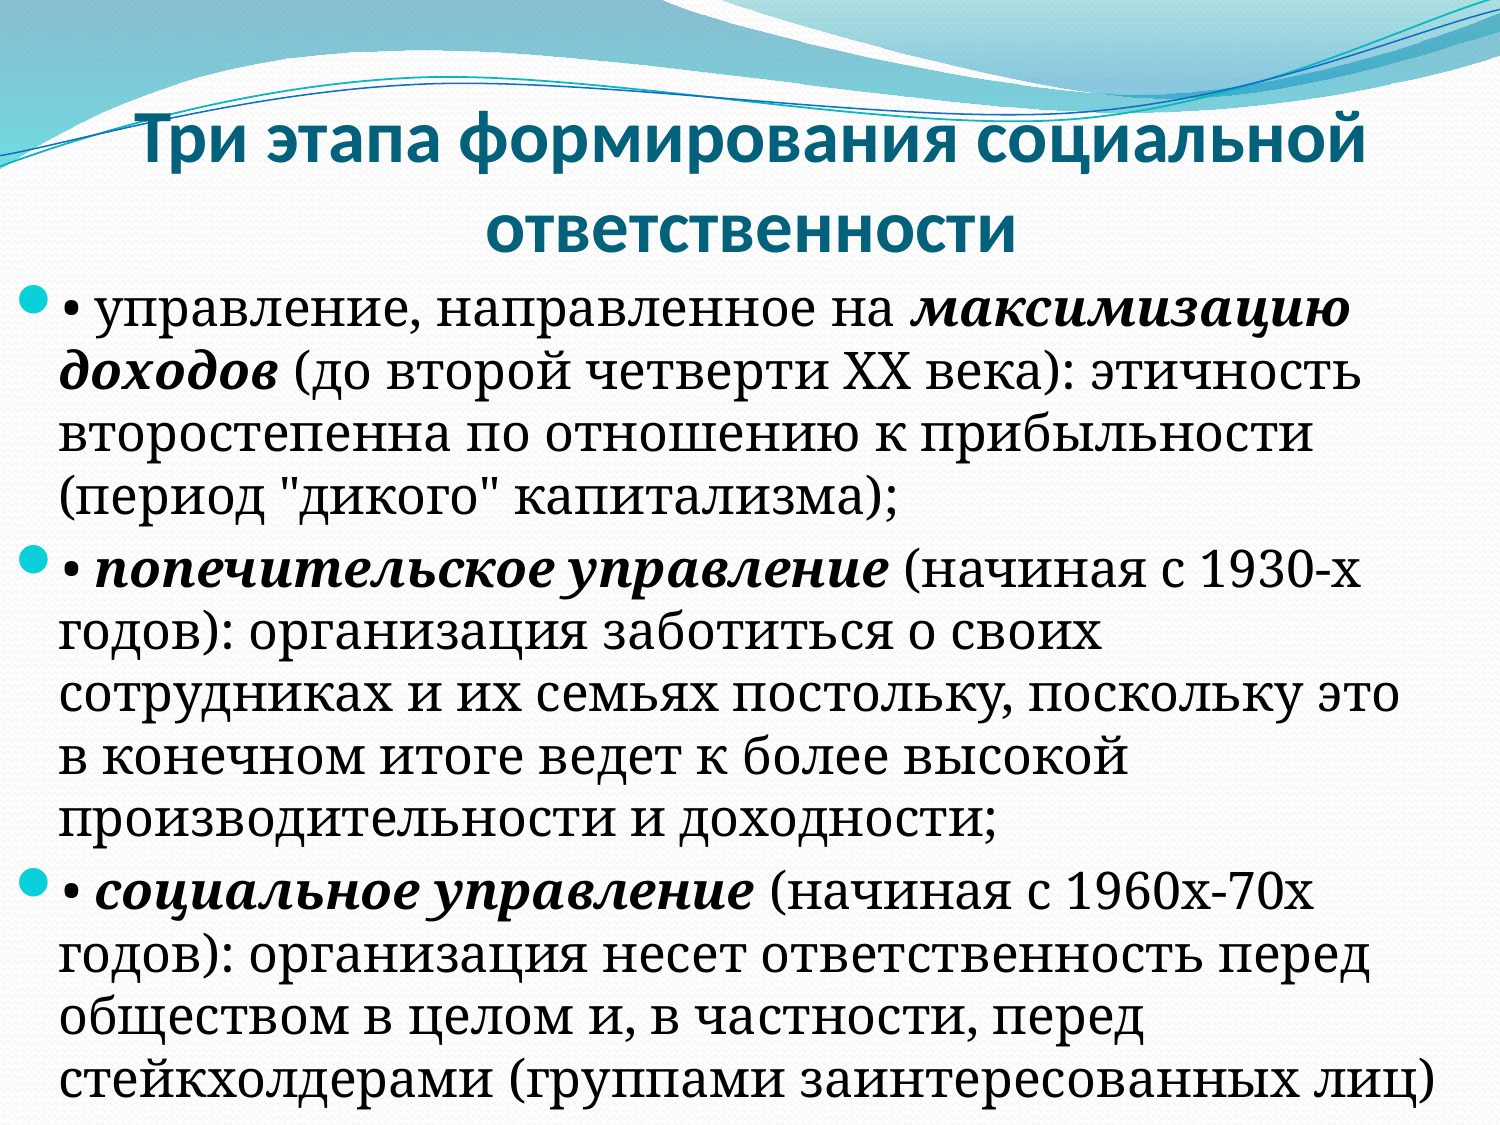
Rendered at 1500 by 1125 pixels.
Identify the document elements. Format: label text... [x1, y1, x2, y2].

title Три этапа формирования социальной ответственности [76, 79, 1428, 266]
list • управление, направленное на максимизацию доходов (до второй четверти XX века): этичность второстепенна по отношению к прибыльности (период "дикого" капитализма); • попечительское управление (начиная с 1930-х годов): организация заботиться о своих сотрудниках и их семьях постольку, поскольку это в конечном итоге ведет к более высокой производительности и доходности; • социальное управление (начиная с 1960х-70х годов): организация несет ответственность перед обществом в целом и, в частности, перед стейкхолдерами (группами заинтересованных лиц) [0, 266, 1460, 1125]
